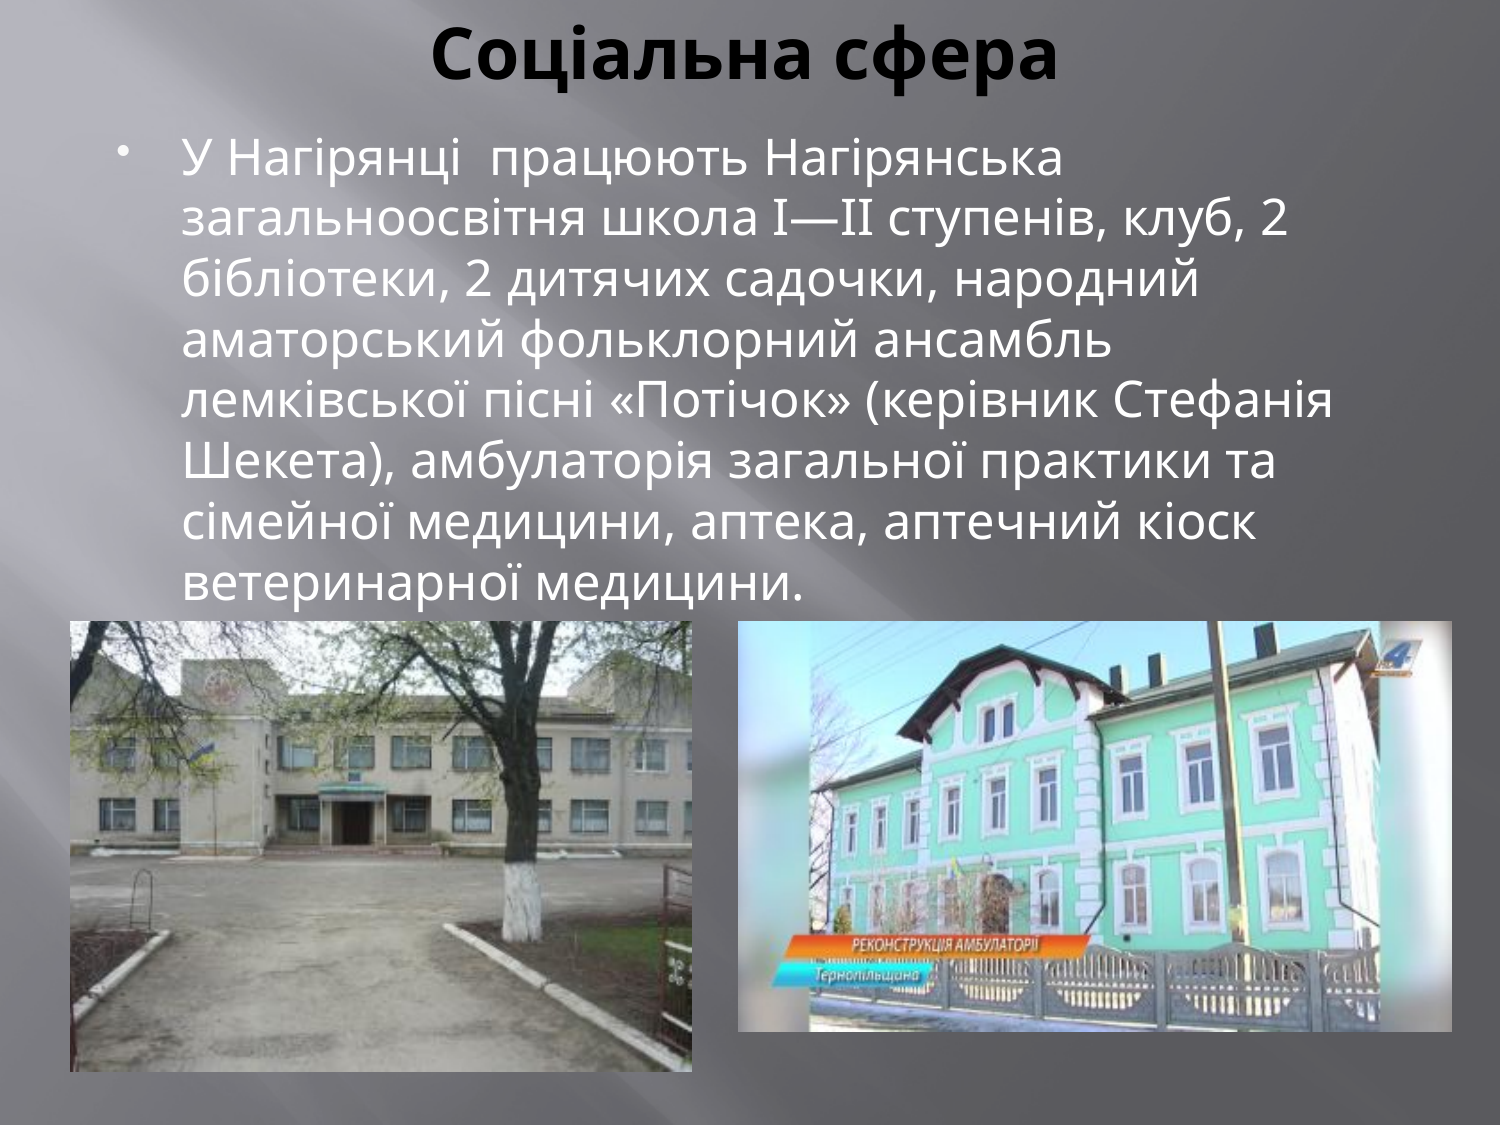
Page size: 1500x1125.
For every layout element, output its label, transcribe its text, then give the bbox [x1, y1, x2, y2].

list У Нагірянці працюють Нагірянська загальноосвітня школа I—II ступенів, клуб, 2 бібліотеки, 2 дитячих садочки, народний аматорський фольклорний ансамбль лемківської пісні «Потічок» (керівник Стефанія Шекета), амбулаторія загальної практики та сімейної медицини, аптека, аптечний кіоск ветеринарної медицини. [82, 117, 1430, 622]
title Соціальна сфера [70, 0, 1421, 188]
picture [738, 620, 1452, 1032]
picture [70, 620, 692, 1072]
